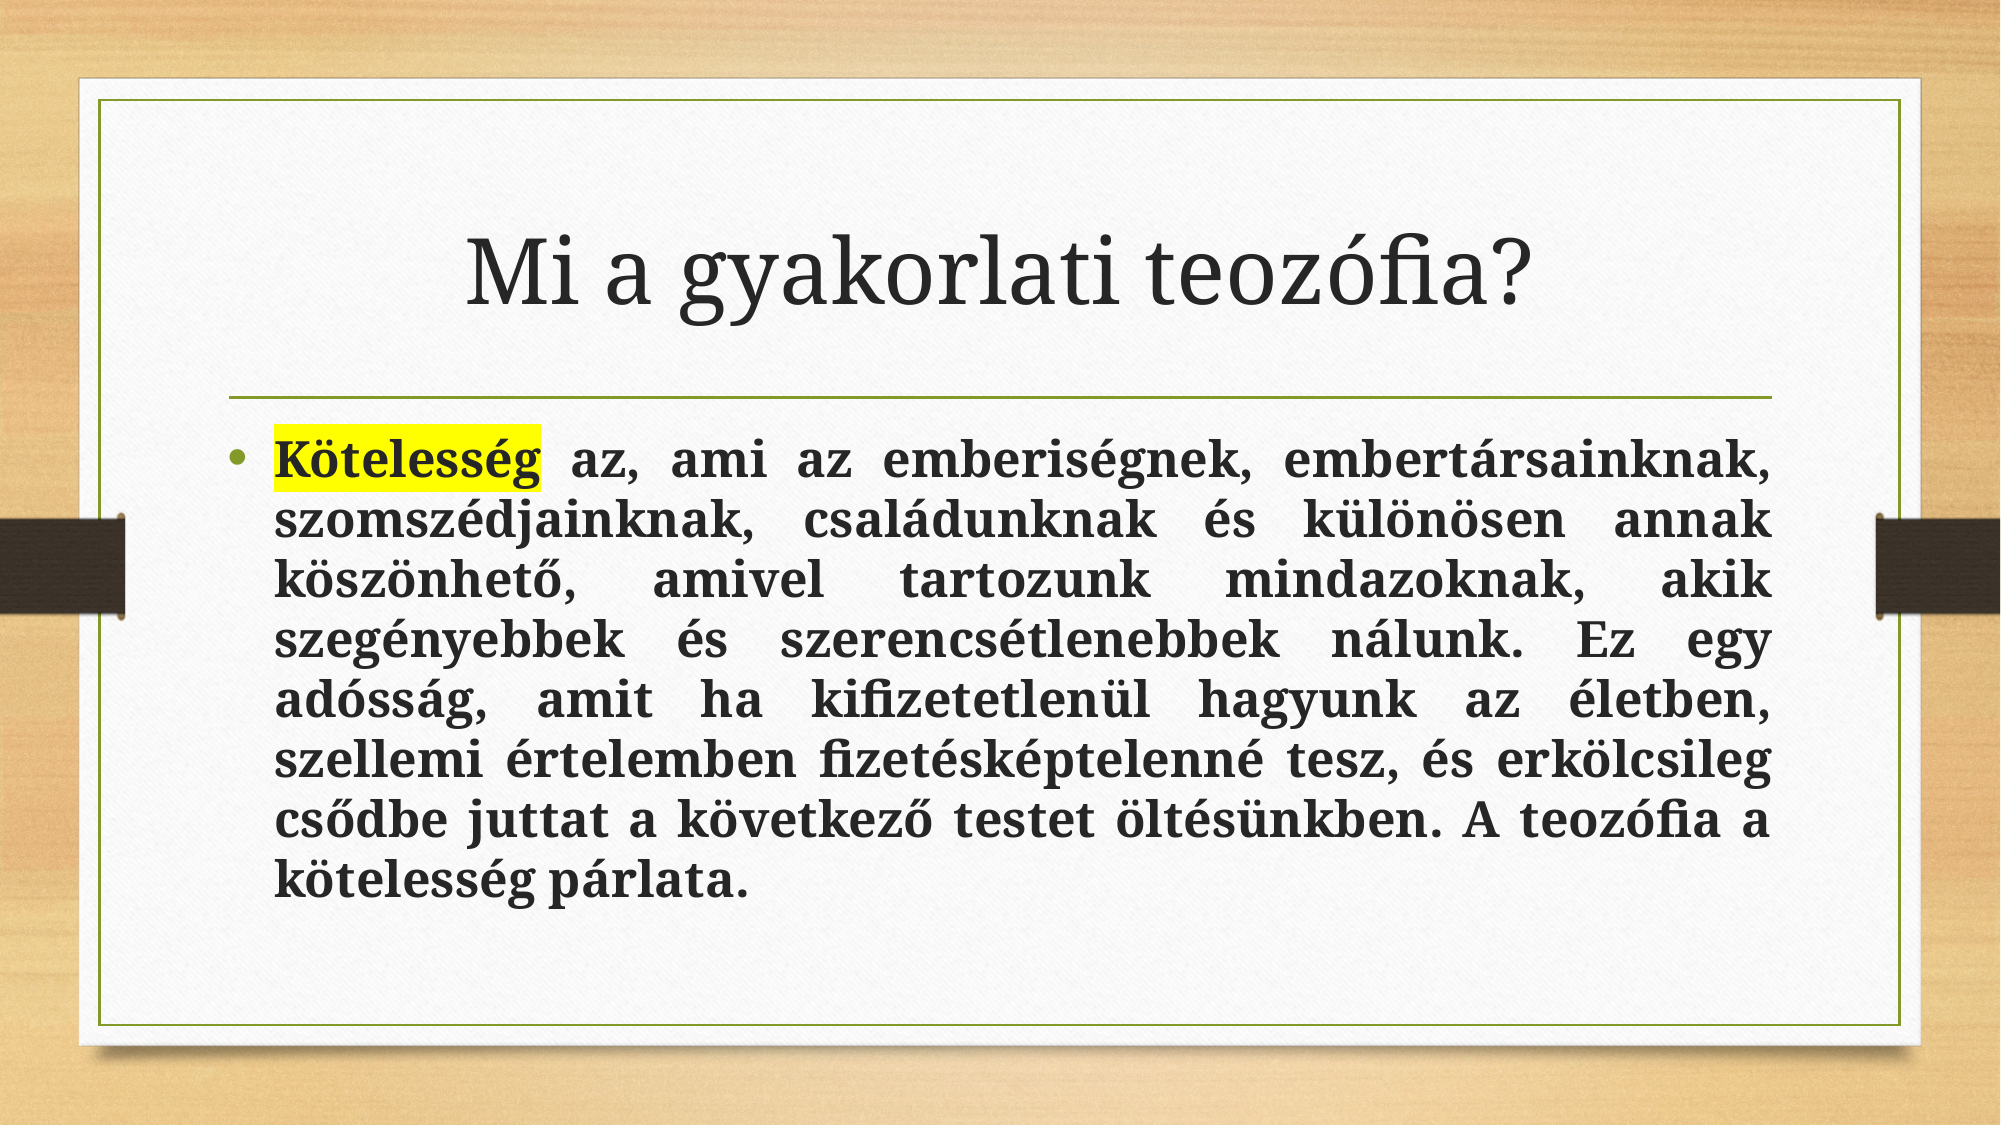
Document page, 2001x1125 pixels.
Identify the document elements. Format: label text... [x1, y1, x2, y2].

list Kötelesség az, ami az emberiségnek, embertársainknak, szomszédjainknak, családunknak és különösen annak köszönhető, amivel tartozunk mindazoknak, akik szegényebbek és szerencsétlenebbek nálunk. Ez egy adósság, amit ha kifizetetlenül hagyunk az életben, szellemi értelemben fizetésképtelenné tesz, és erkölcsileg csődbe juttat a következő testet öltésünkben. A teozófia a kötelesség párlata. [212, 419, 1788, 964]
title Mi a gyakorlati teozófia? [212, 161, 1788, 375]
picture [0, 0, 2001, 1125]
